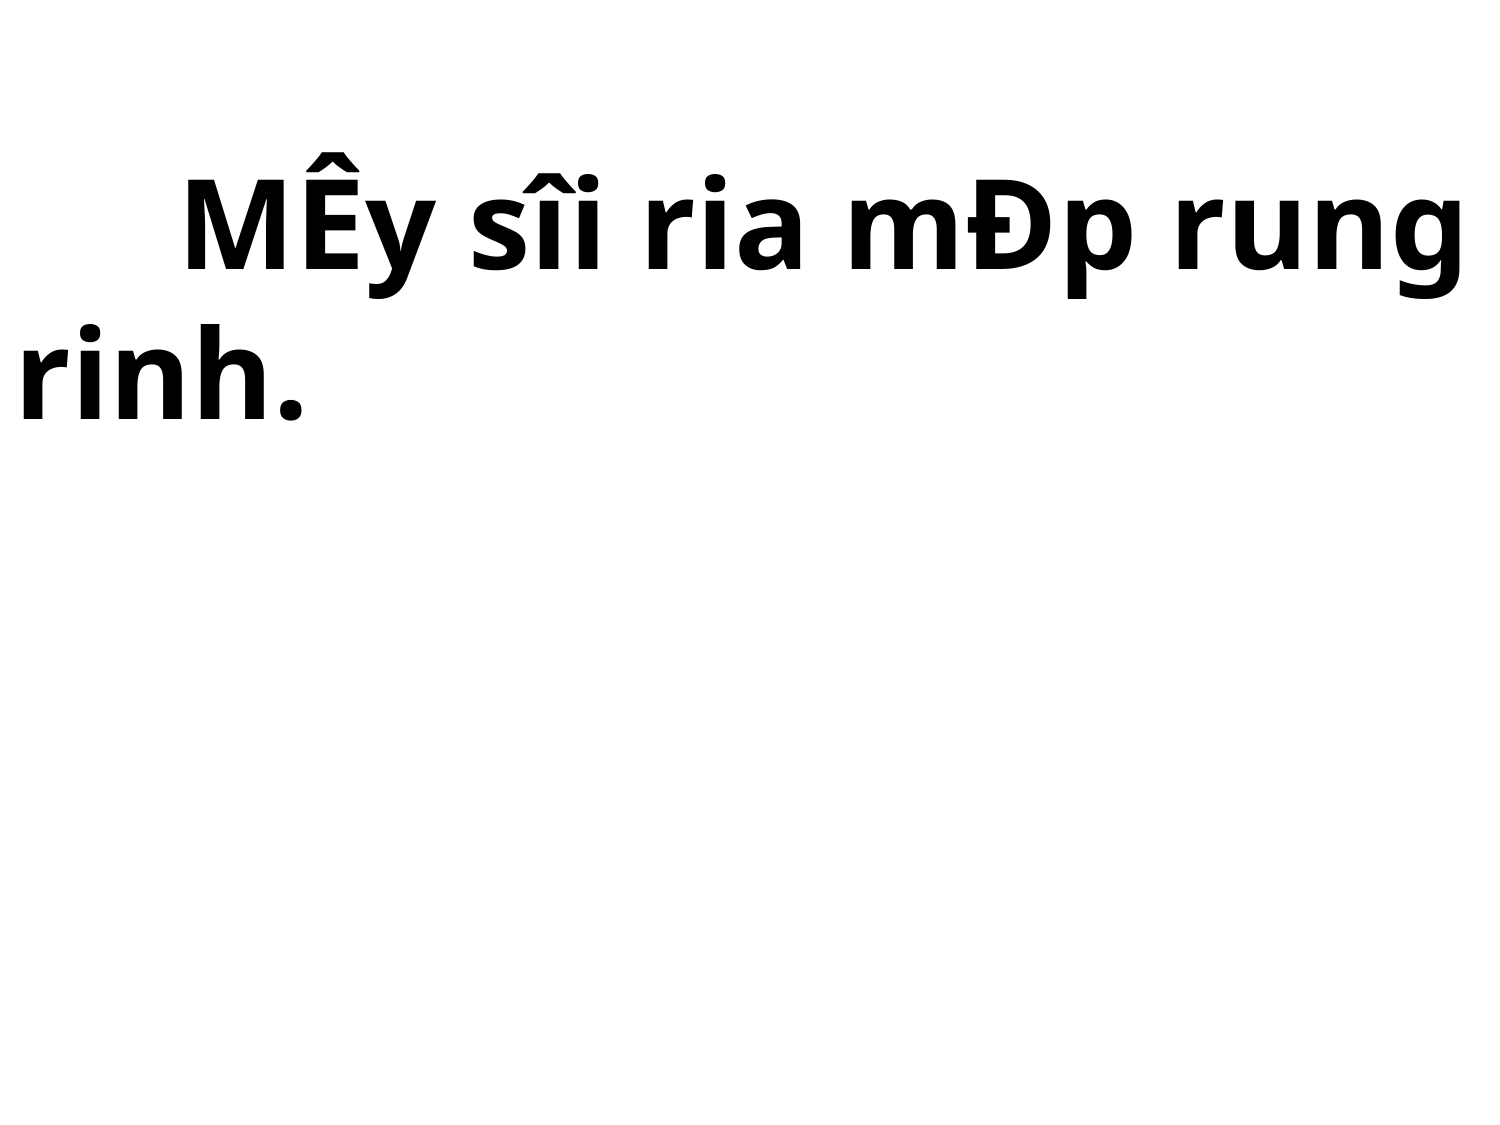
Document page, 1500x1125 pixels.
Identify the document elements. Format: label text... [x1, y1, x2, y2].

text_box MÊy sîi ria mÐp rung rinh. [0, 137, 1500, 453]
